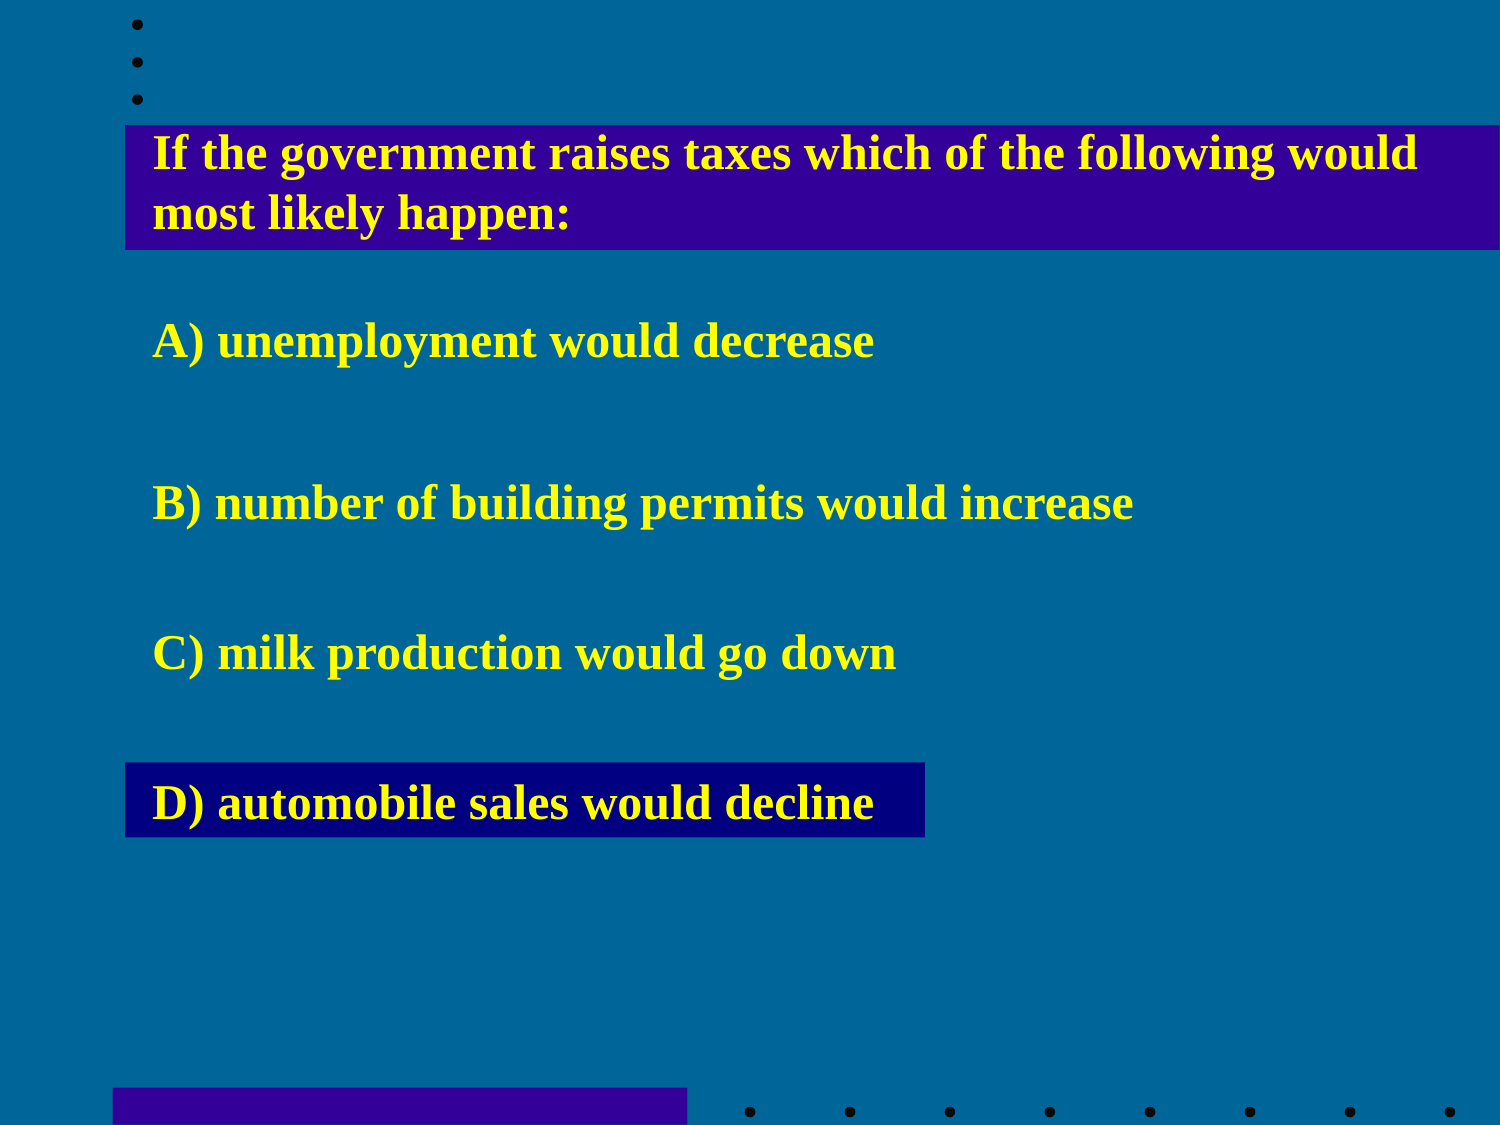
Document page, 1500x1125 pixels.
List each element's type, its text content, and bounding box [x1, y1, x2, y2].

text_box C) milk production would go down [137, 612, 1263, 688]
text_box If the government raises taxes which of the following would most likely happen: [137, 112, 1463, 248]
text_box B) number of building permits would increase [137, 462, 1238, 538]
text_box A) unemployment would decrease [137, 299, 1263, 375]
text_box D) automobile sales would decline [137, 762, 1275, 838]
text_box [125, 762, 137, 838]
